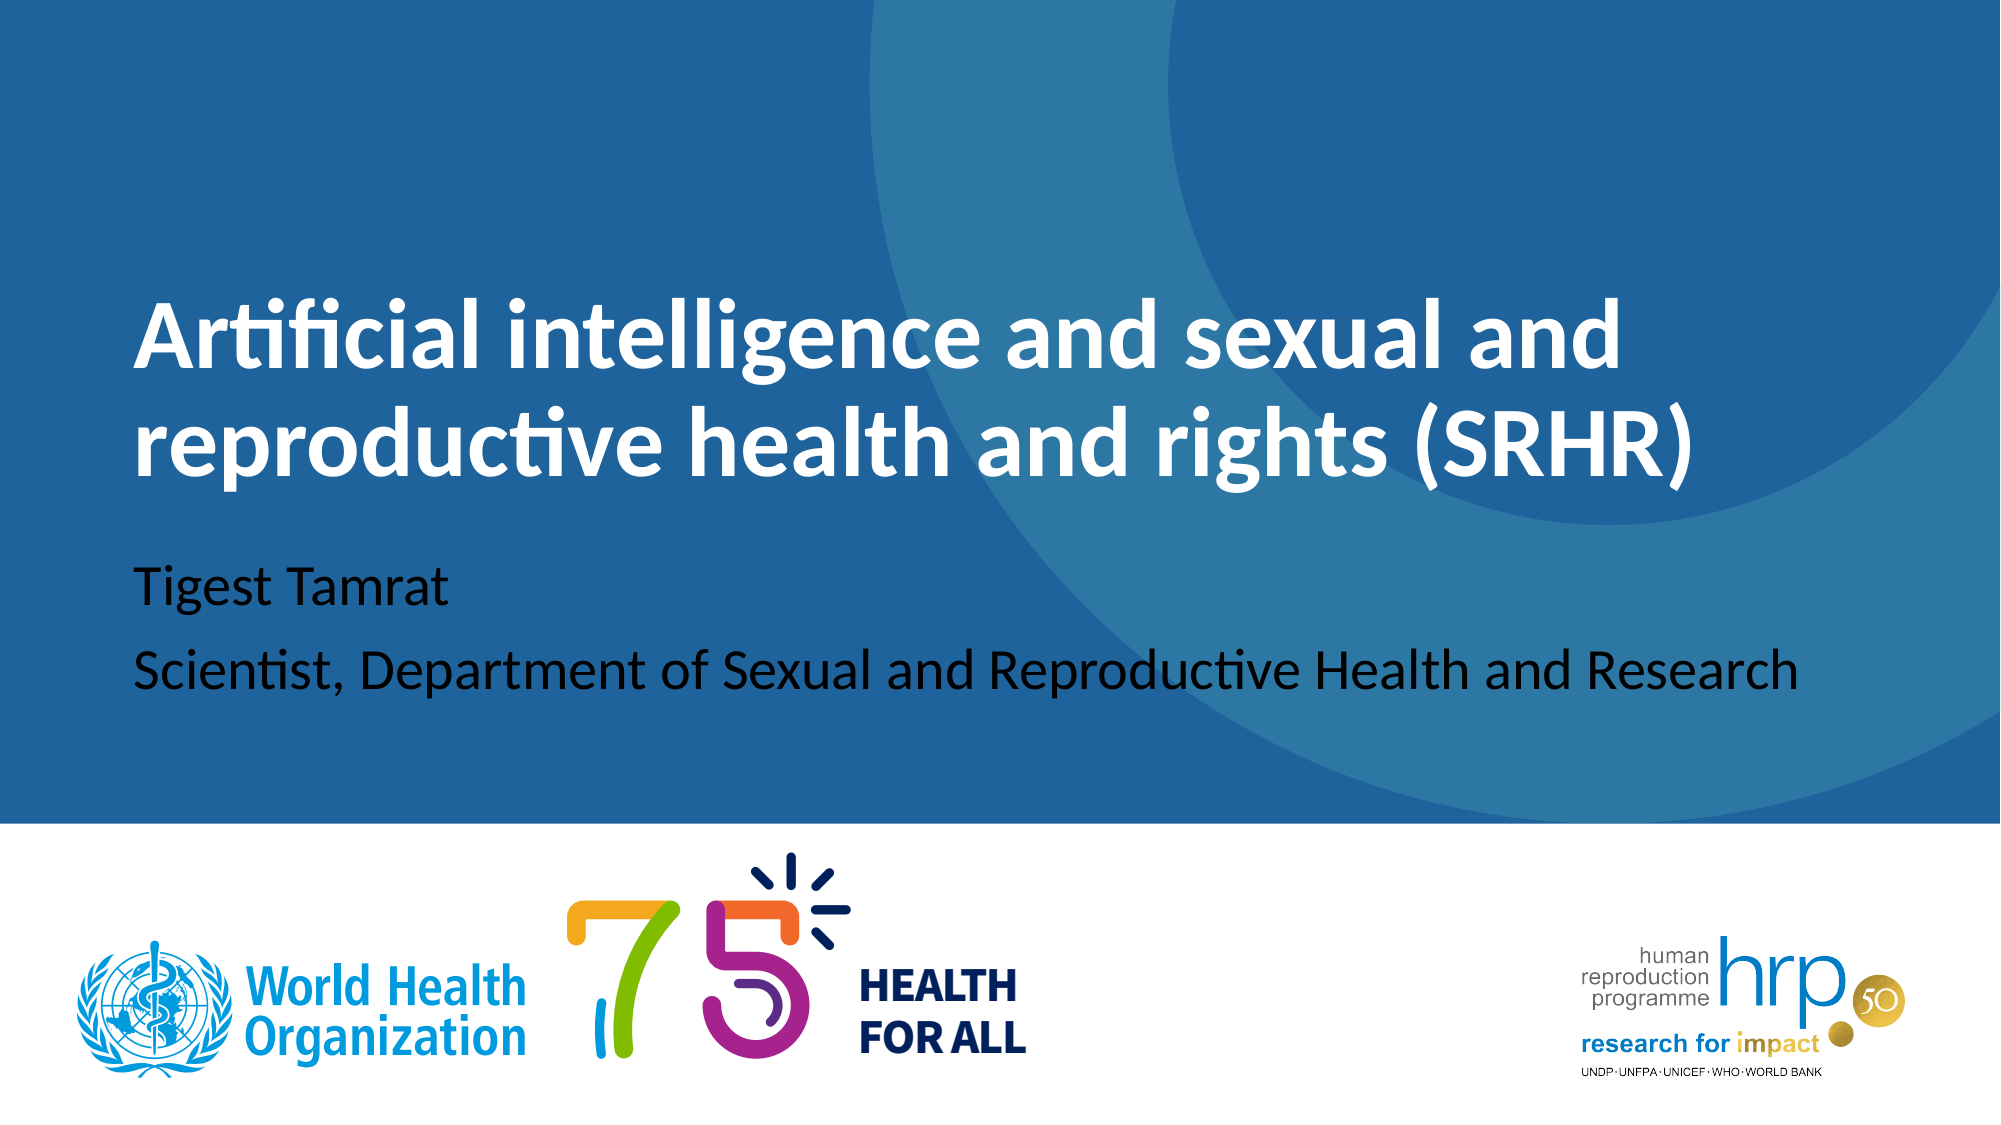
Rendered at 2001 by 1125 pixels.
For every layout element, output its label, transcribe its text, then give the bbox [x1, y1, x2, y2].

subtitle Tigest Tamrat Scientist, Department of Sexual and Reproductive Health and Research [118, 548, 1872, 804]
picture [1552, 910, 1935, 1102]
title Artificial intelligence and sexual and reproductive health and rights (SRHR) [118, 113, 1796, 506]
